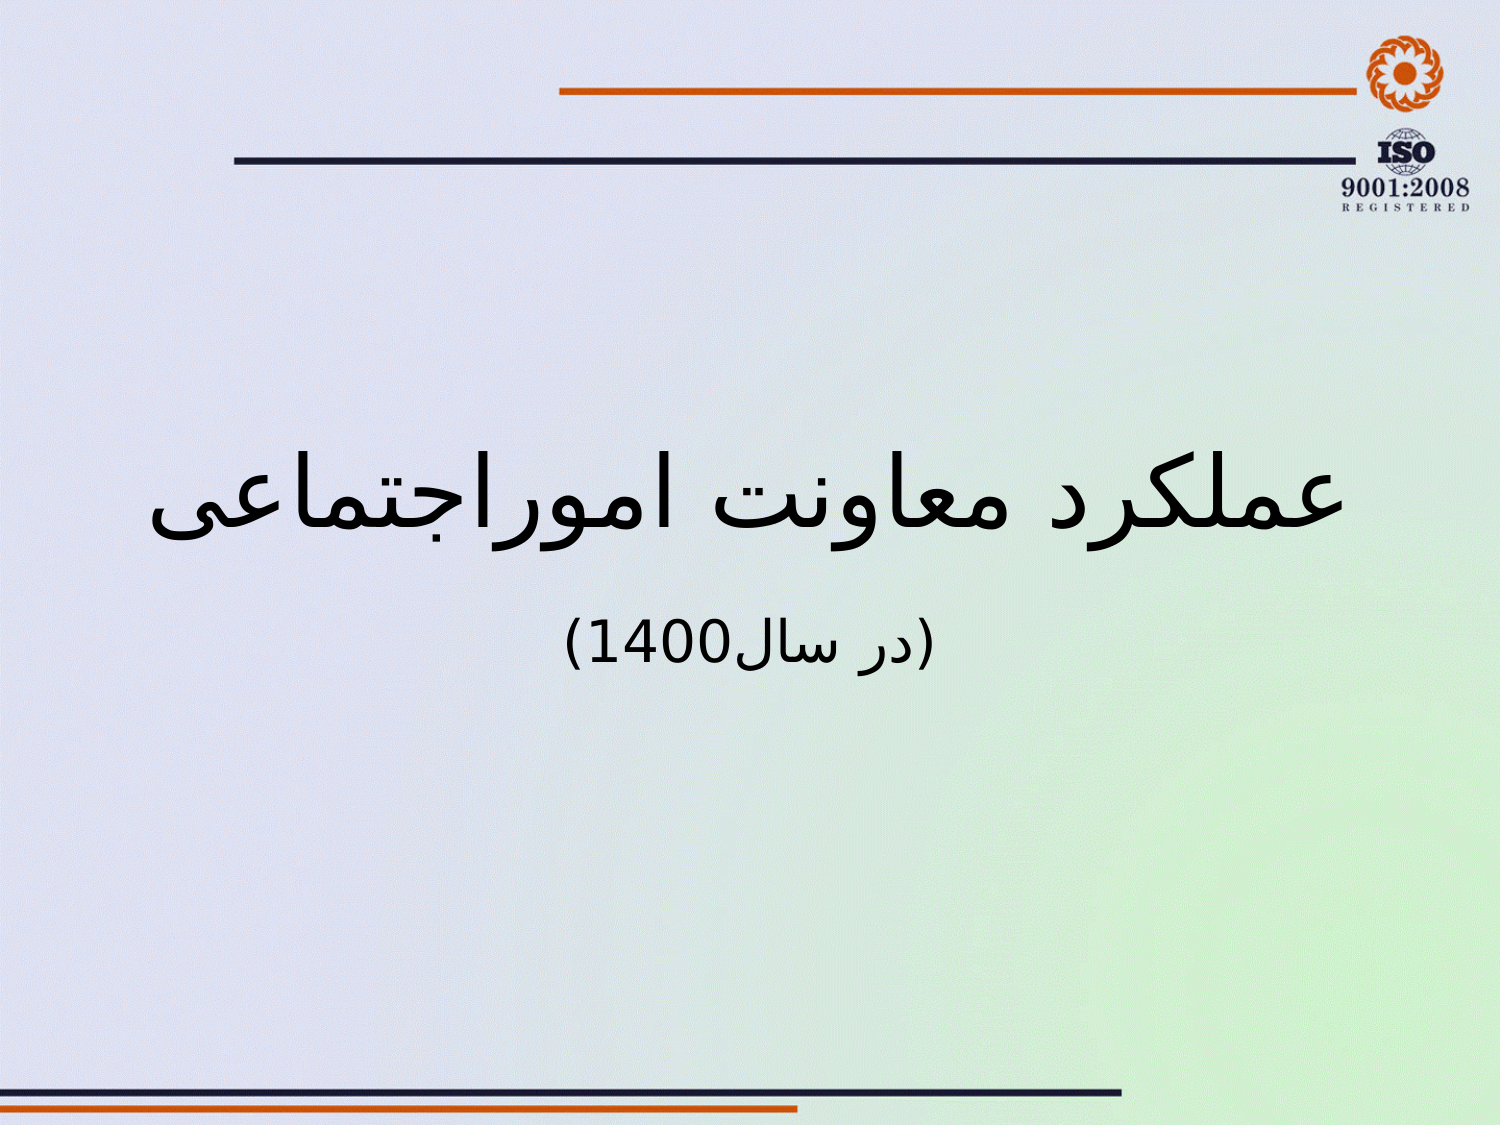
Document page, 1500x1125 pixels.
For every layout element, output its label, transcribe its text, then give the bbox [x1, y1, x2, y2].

title عملکرد معاونت اموراجتماعی (در سال1400) [112, 319, 1388, 683]
picture [0, 0, 1500, 1125]
